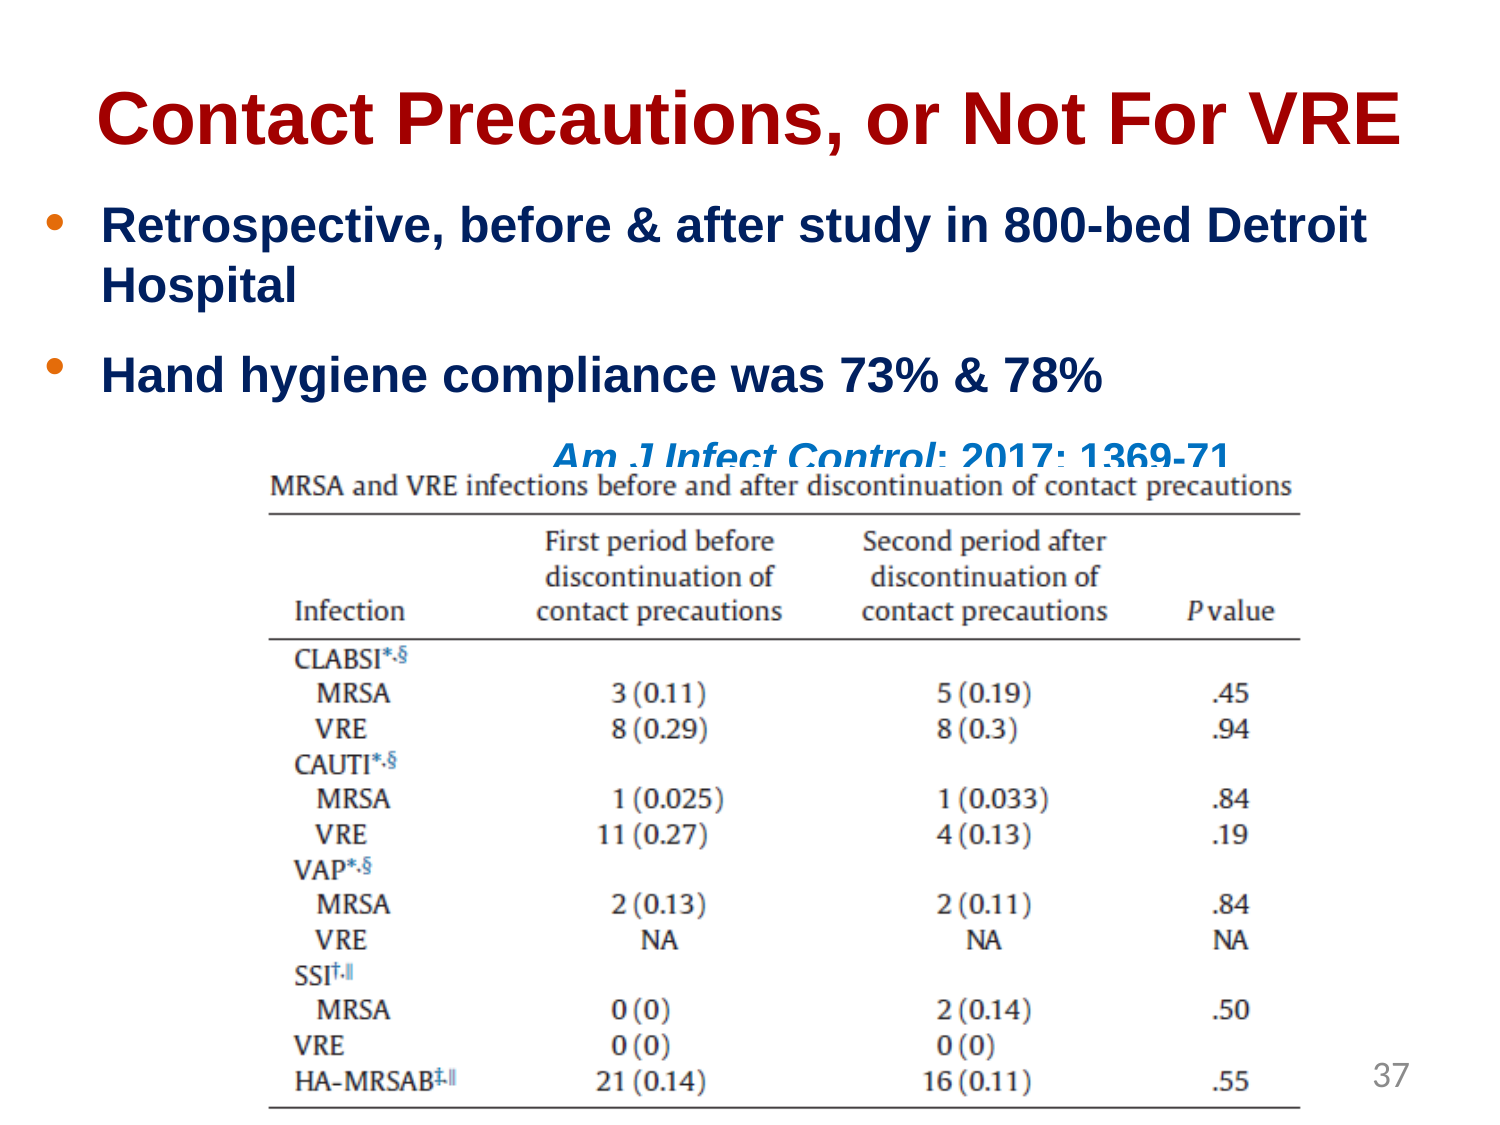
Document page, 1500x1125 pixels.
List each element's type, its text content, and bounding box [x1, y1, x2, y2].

title Contact Precautions, or Not For VRE [0, 45, 1500, 185]
list Retrospective, before & after study in 800-bed Detroit Hospital Hand hygiene compliance was 73% & 78% Am J Infect Control; 2017: 1369-71 [29, 184, 1500, 610]
slide_number 37 [1310, 1042, 1425, 1103]
picture [253, 467, 1306, 1118]
